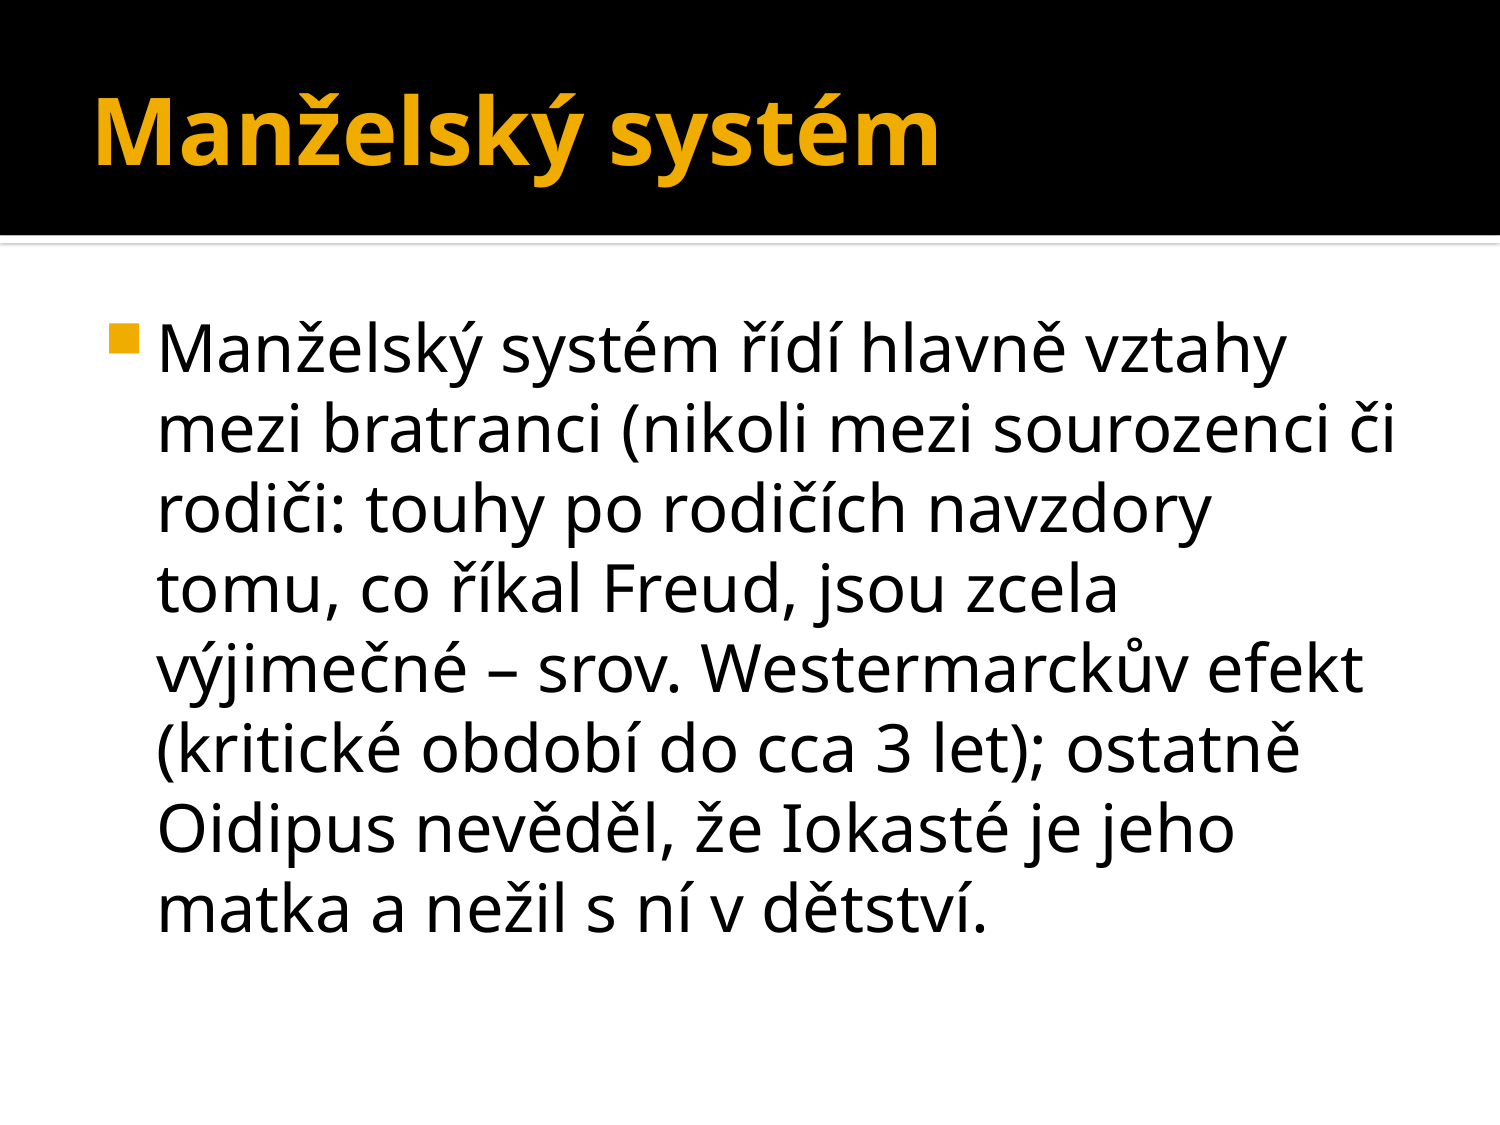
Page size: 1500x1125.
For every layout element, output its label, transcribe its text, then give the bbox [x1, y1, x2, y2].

list Manželský systém řídí hlavně vztahy mezi bratranci (nikoli mezi sourozenci či rodiči: touhy po rodičích navzdory tomu, co říkal Freud, jsou zcela výjimečné – srov. Westermarckův efekt (kritické období do cca 3 let); ostatně Oidipus nevěděl, že Iokasté je jeho matka a nežil s ní v dětství. [75, 291, 1425, 1050]
title Manželský systém [75, 25, 1425, 231]
